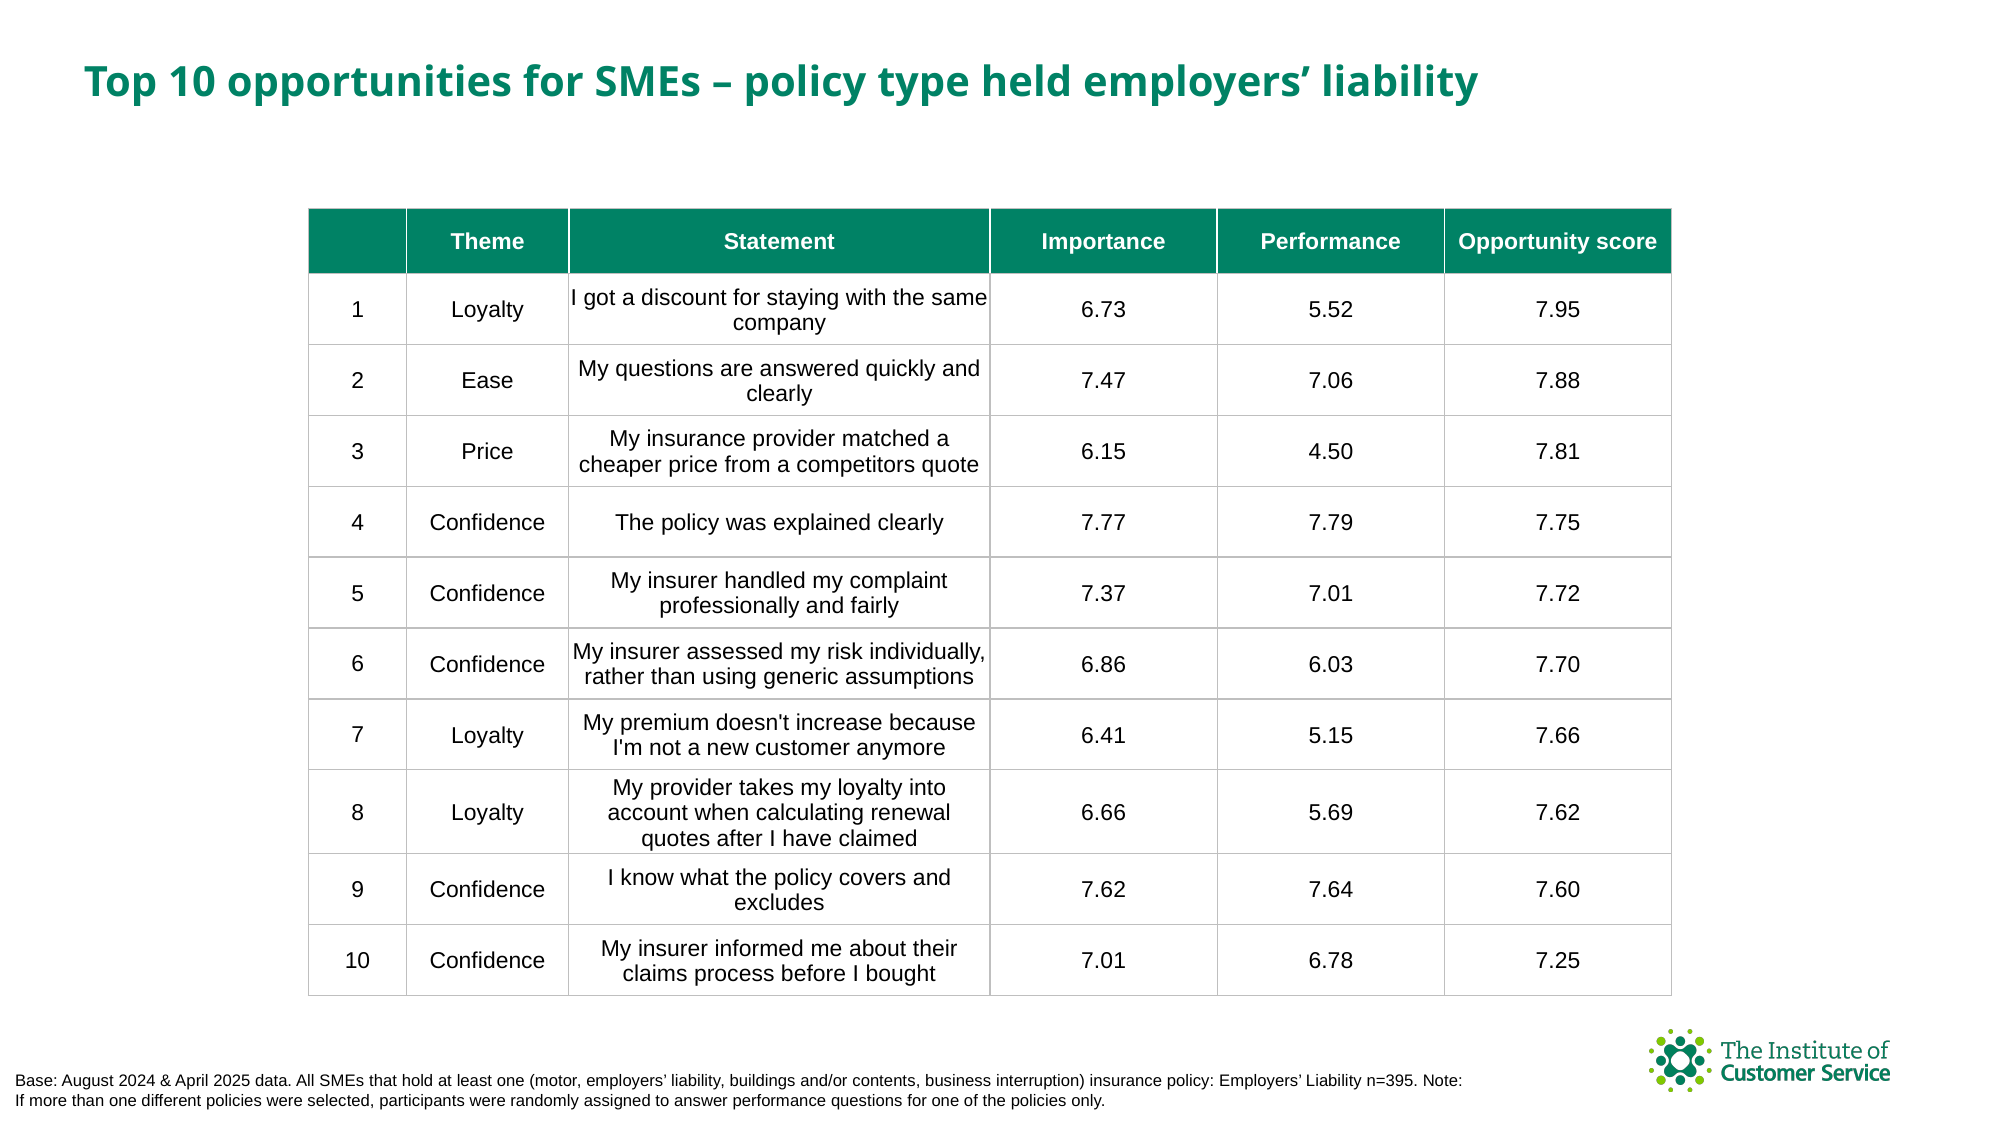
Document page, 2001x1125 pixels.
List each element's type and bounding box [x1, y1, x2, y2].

table_cell [569, 487, 989, 556]
table_cell [1445, 770, 1671, 853]
table_cell [407, 770, 568, 853]
table_cell [991, 629, 1217, 698]
table_header [991, 209, 1216, 273]
table_cell [1218, 925, 1444, 995]
table_cell [1445, 274, 1671, 344]
table_header [1218, 209, 1444, 273]
table_cell [569, 854, 989, 924]
table_cell [991, 345, 1217, 415]
table_cell [1445, 700, 1671, 769]
table_cell [991, 700, 1217, 769]
picture [1649, 1029, 1890, 1092]
table_cell [309, 700, 406, 769]
table_cell [1218, 416, 1444, 486]
table_cell [991, 770, 1217, 853]
table_header [407, 209, 568, 273]
table_cell [1218, 629, 1444, 698]
table_cell [407, 854, 568, 924]
table_header [309, 209, 406, 273]
table_header [570, 209, 989, 273]
table_cell [1445, 558, 1671, 627]
table_cell [407, 629, 568, 698]
table_cell [309, 487, 406, 556]
table_cell [569, 416, 989, 486]
table_cell [991, 854, 1217, 924]
table_cell [991, 487, 1217, 556]
table_cell [569, 345, 989, 415]
table_cell [1445, 416, 1671, 486]
table_cell [569, 629, 989, 698]
table_cell [309, 629, 406, 698]
table_cell [407, 345, 568, 415]
table_cell [1218, 854, 1444, 924]
table_cell [569, 700, 989, 769]
table_cell [1445, 629, 1671, 698]
table_cell [407, 700, 568, 769]
table_cell [407, 416, 568, 486]
table_cell [309, 925, 406, 995]
table_cell [569, 558, 989, 627]
table_cell [309, 416, 406, 486]
table_cell [1218, 558, 1444, 627]
table_cell [407, 487, 568, 556]
table_cell [407, 558, 568, 627]
table_cell [309, 770, 406, 853]
table_cell [309, 558, 406, 627]
table_cell [569, 770, 989, 853]
table_cell [1218, 700, 1444, 769]
table_cell [569, 925, 989, 995]
text_box [69, 47, 1912, 163]
table_cell [1445, 925, 1671, 995]
table_cell [569, 274, 989, 344]
table_cell [309, 345, 406, 415]
text_box [0, 1062, 1487, 1125]
table_cell [309, 274, 406, 344]
table_cell [991, 925, 1217, 995]
table_cell [407, 925, 568, 995]
table_cell [1218, 770, 1444, 853]
table_cell [1445, 854, 1671, 924]
table_cell [1218, 487, 1444, 556]
table_cell [309, 854, 406, 924]
table_cell [991, 416, 1217, 486]
table_cell [1445, 345, 1671, 415]
table_cell [991, 274, 1217, 344]
table_header [1445, 209, 1671, 273]
table_cell [407, 274, 568, 344]
table_cell [1218, 345, 1444, 415]
table_cell [1218, 274, 1444, 344]
table_cell [991, 558, 1217, 627]
table_cell [1445, 487, 1671, 556]
